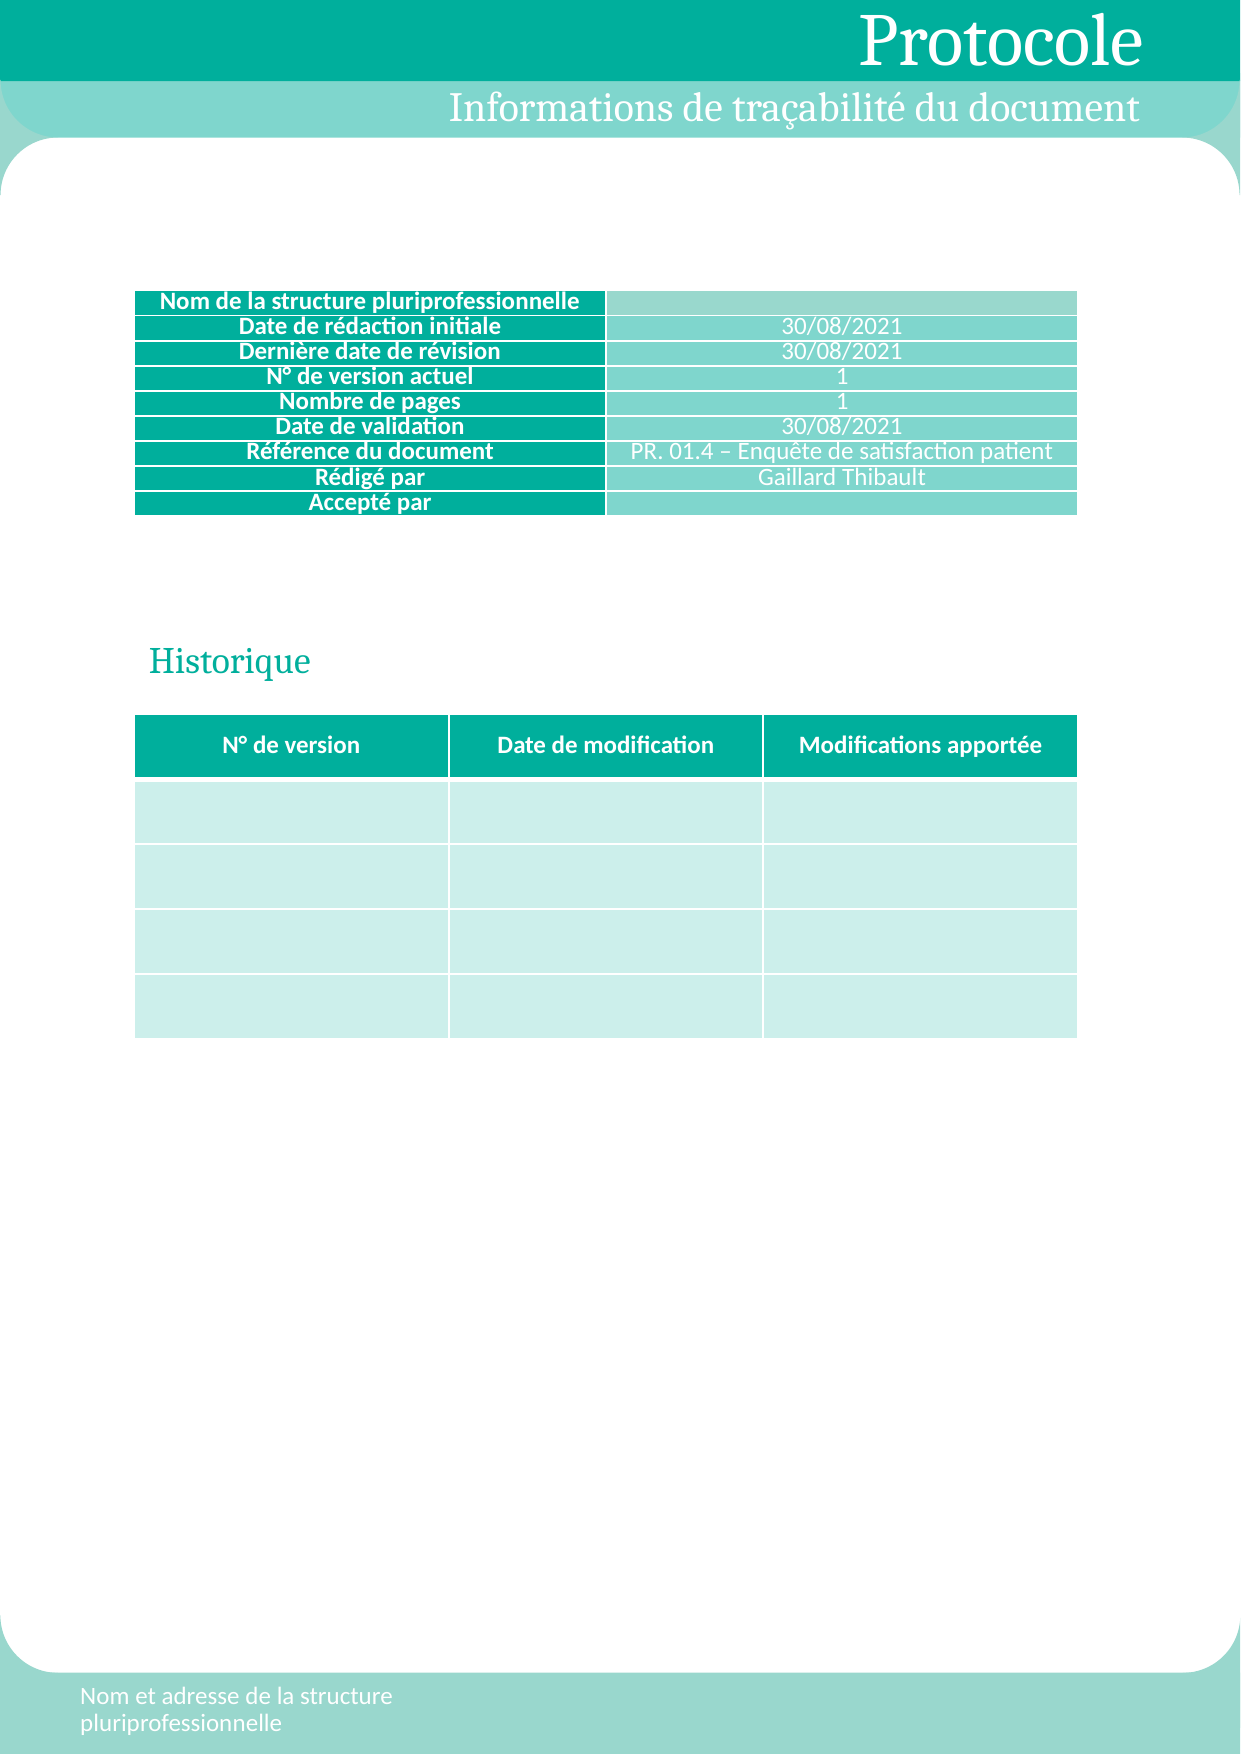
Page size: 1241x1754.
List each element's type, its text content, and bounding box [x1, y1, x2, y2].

table_cell [135, 845, 448, 908]
table_cell 1 [607, 392, 1077, 415]
table_cell [450, 782, 762, 843]
table_header [607, 291, 1077, 315]
title Informations de traçabilité du document [231, 78, 1155, 138]
table_cell [135, 782, 448, 843]
table_cell [450, 910, 762, 973]
table_cell N° de version actuel [135, 367, 605, 390]
table_cell Date de validation [135, 417, 605, 440]
text_box Historique [134, 629, 607, 689]
table_cell 30/08/2021 [607, 417, 1077, 440]
table_cell 1 [607, 367, 1077, 390]
table_cell 30/08/2021 [607, 316, 1077, 340]
table_cell [607, 492, 1077, 515]
table_cell [450, 845, 762, 908]
table_cell PR. 01.4 – Enquête de satisfaction patient [607, 442, 1077, 465]
table_header Date de modification [450, 715, 762, 777]
table_cell Date de rédaction initiale [135, 316, 605, 340]
table_cell [764, 782, 1077, 843]
table_cell Gaillard Thibault [607, 467, 1077, 490]
table_cell [764, 910, 1077, 973]
table_cell [764, 845, 1077, 908]
table_cell Accepté par [135, 492, 605, 515]
table_header Modifications apportée [764, 715, 1077, 777]
table_cell Nombre de pages [135, 392, 605, 415]
text_box Nom et adresse de la structure pluriprofessionnelle [65, 1675, 471, 1748]
table_cell Rédigé par [135, 467, 605, 490]
table_cell Dernière date de révision [135, 342, 605, 365]
table_cell [450, 975, 762, 1038]
table_cell 30/08/2021 [607, 342, 1077, 365]
table_header N° de version [135, 715, 448, 777]
table_header Nom de la structure pluriprofessionnelle [135, 291, 605, 315]
table_cell [764, 975, 1077, 1038]
table_cell [135, 910, 448, 973]
table_cell Référence du document [135, 442, 605, 465]
table_cell [135, 975, 448, 1038]
